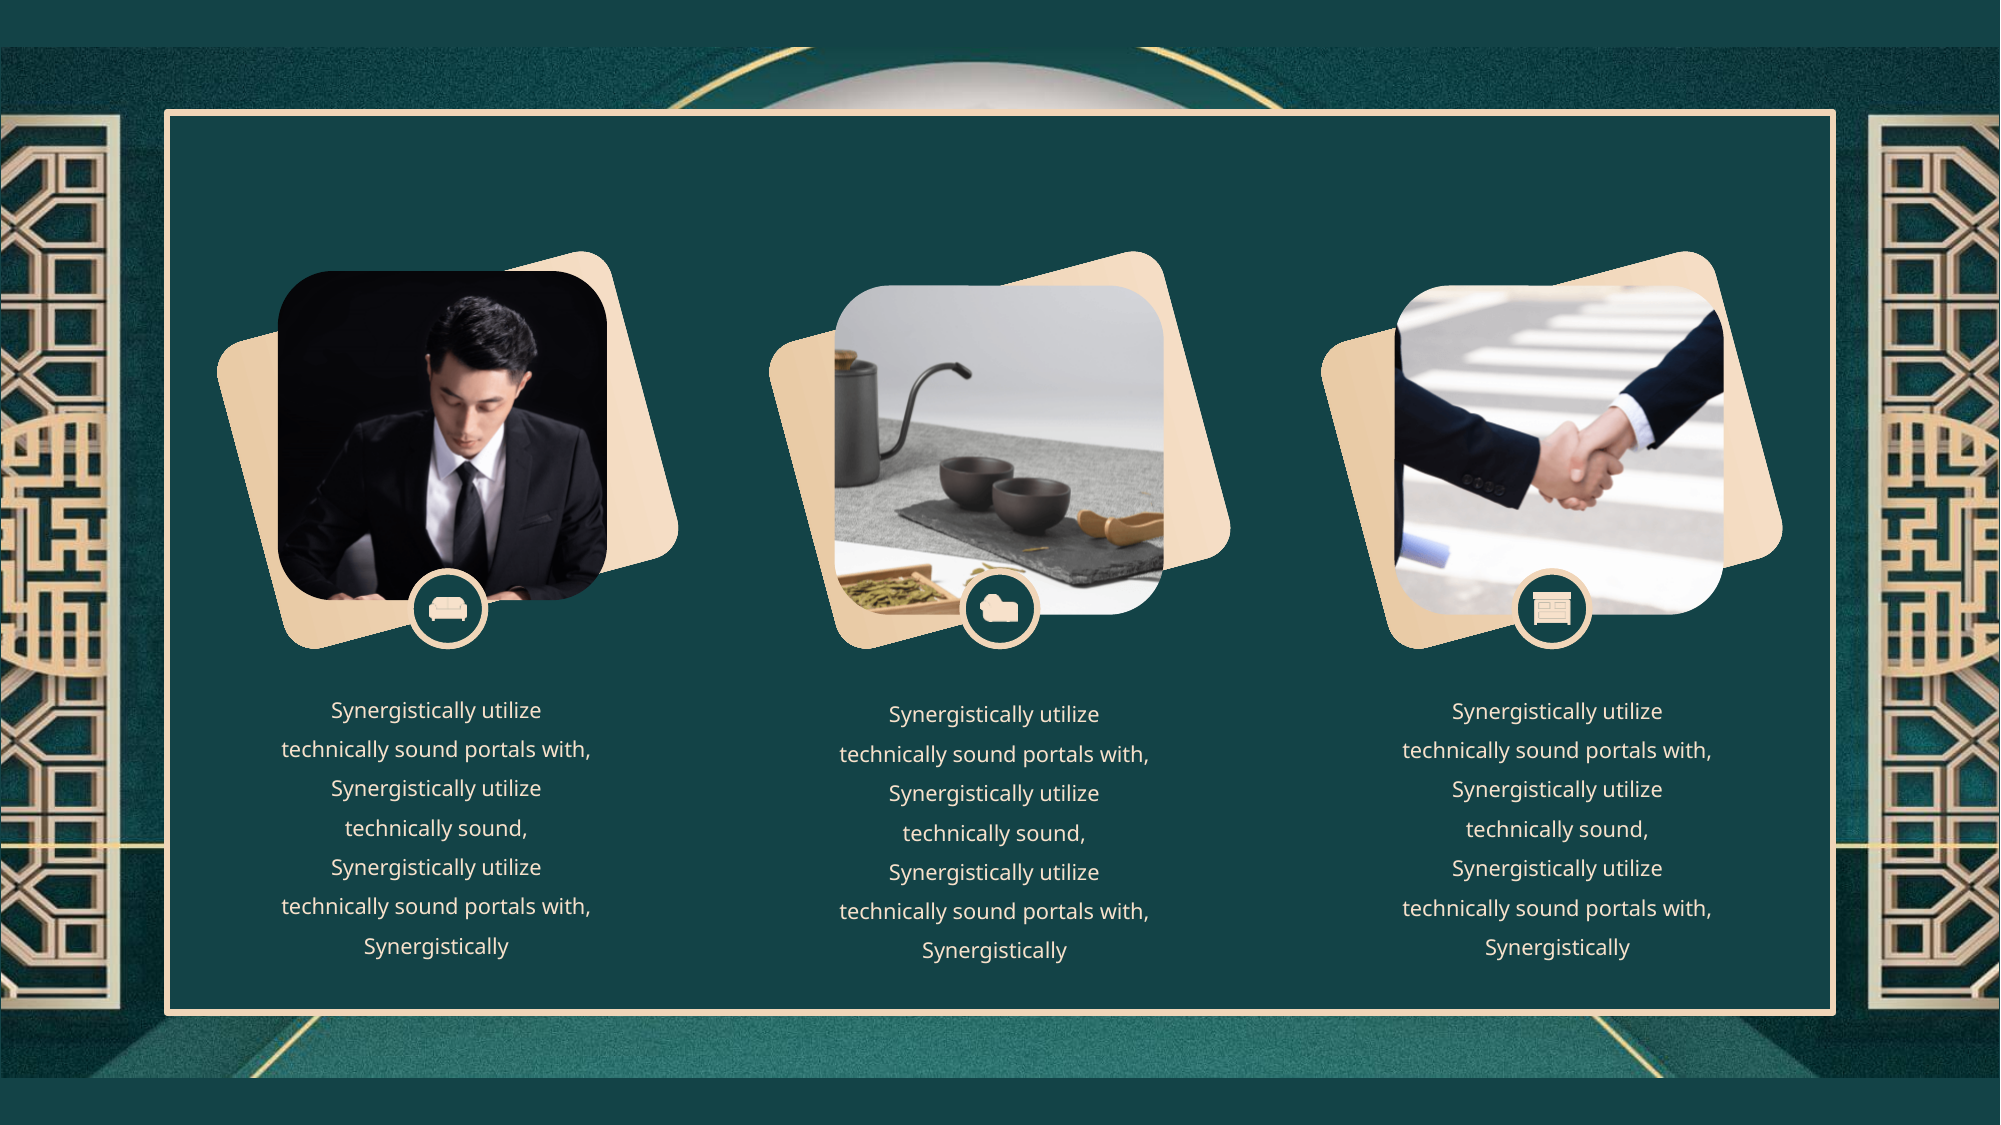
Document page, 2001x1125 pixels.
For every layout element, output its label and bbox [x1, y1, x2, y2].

text_box [1514, 571, 1590, 646]
text_box [962, 571, 1038, 646]
text_box [410, 571, 486, 646]
picture [0, 46, 2000, 1079]
